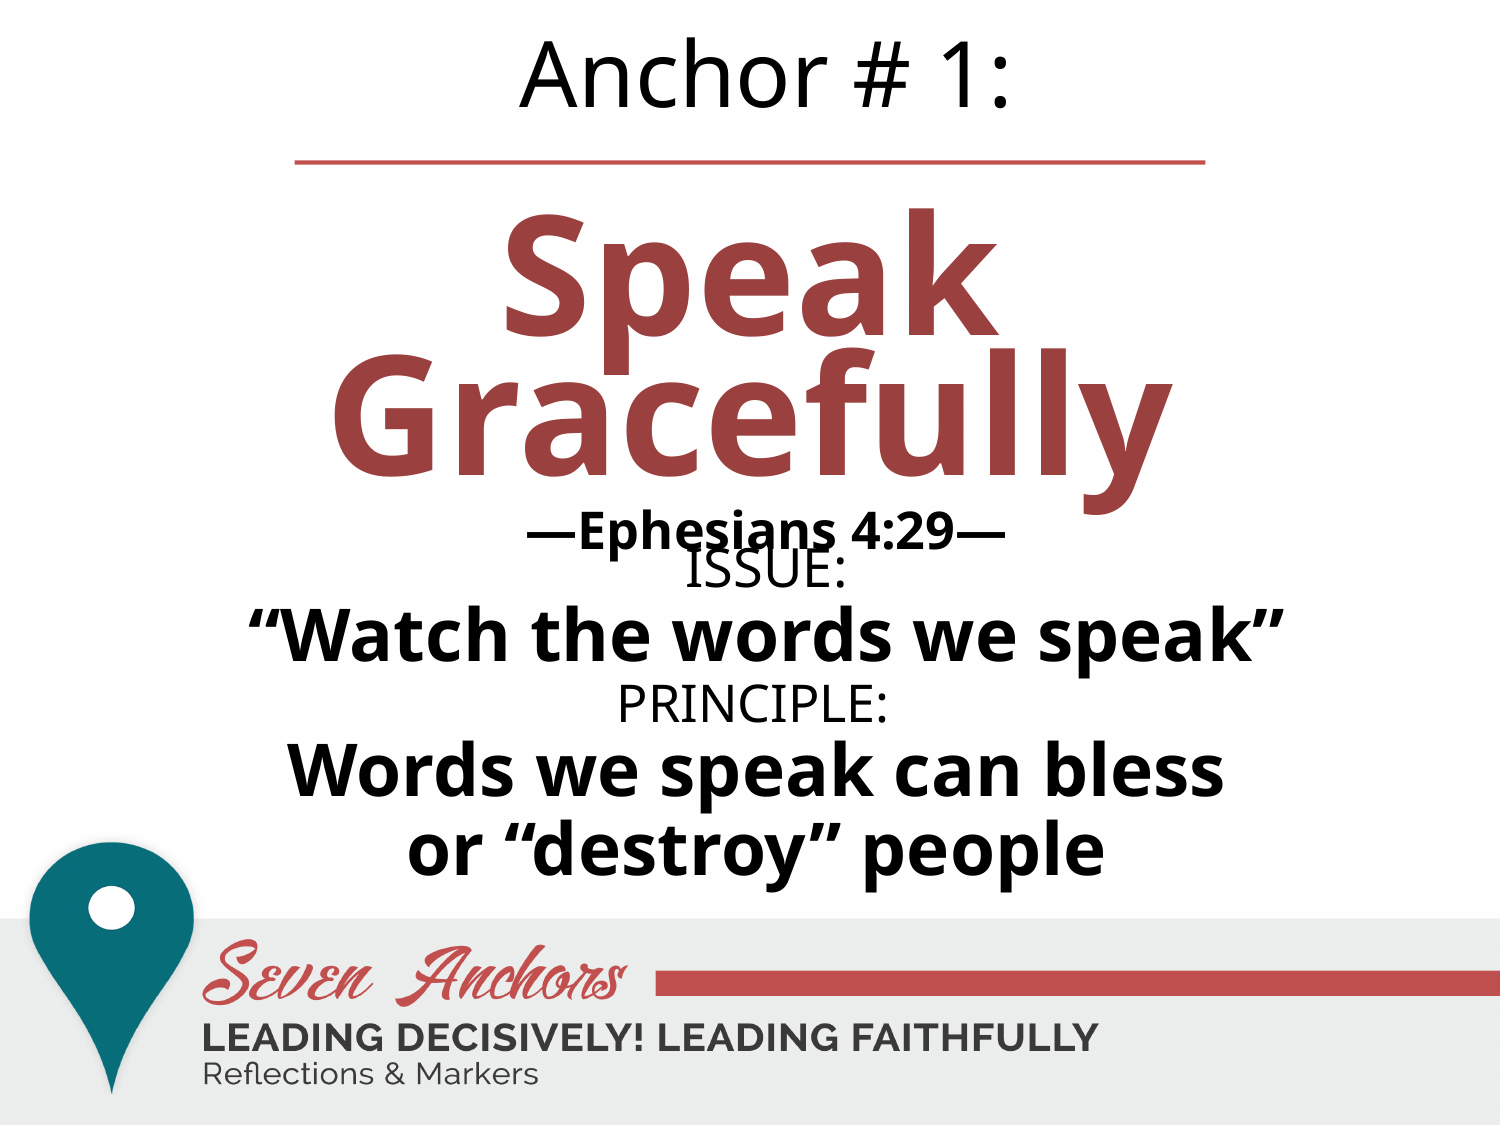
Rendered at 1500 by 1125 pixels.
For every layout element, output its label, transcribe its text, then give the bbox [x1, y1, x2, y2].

text_box Issue: “Watch the words we speak” Principle: Words we speak can bless or “destroy” people [19, 532, 1500, 899]
picture [0, 0, 1500, 1125]
text_box Anchor # 1: [512, 38, 1021, 131]
text_box —Ephesians 4:29— [518, 501, 1015, 567]
text_box Speak Gracefully [74, 216, 1425, 512]
